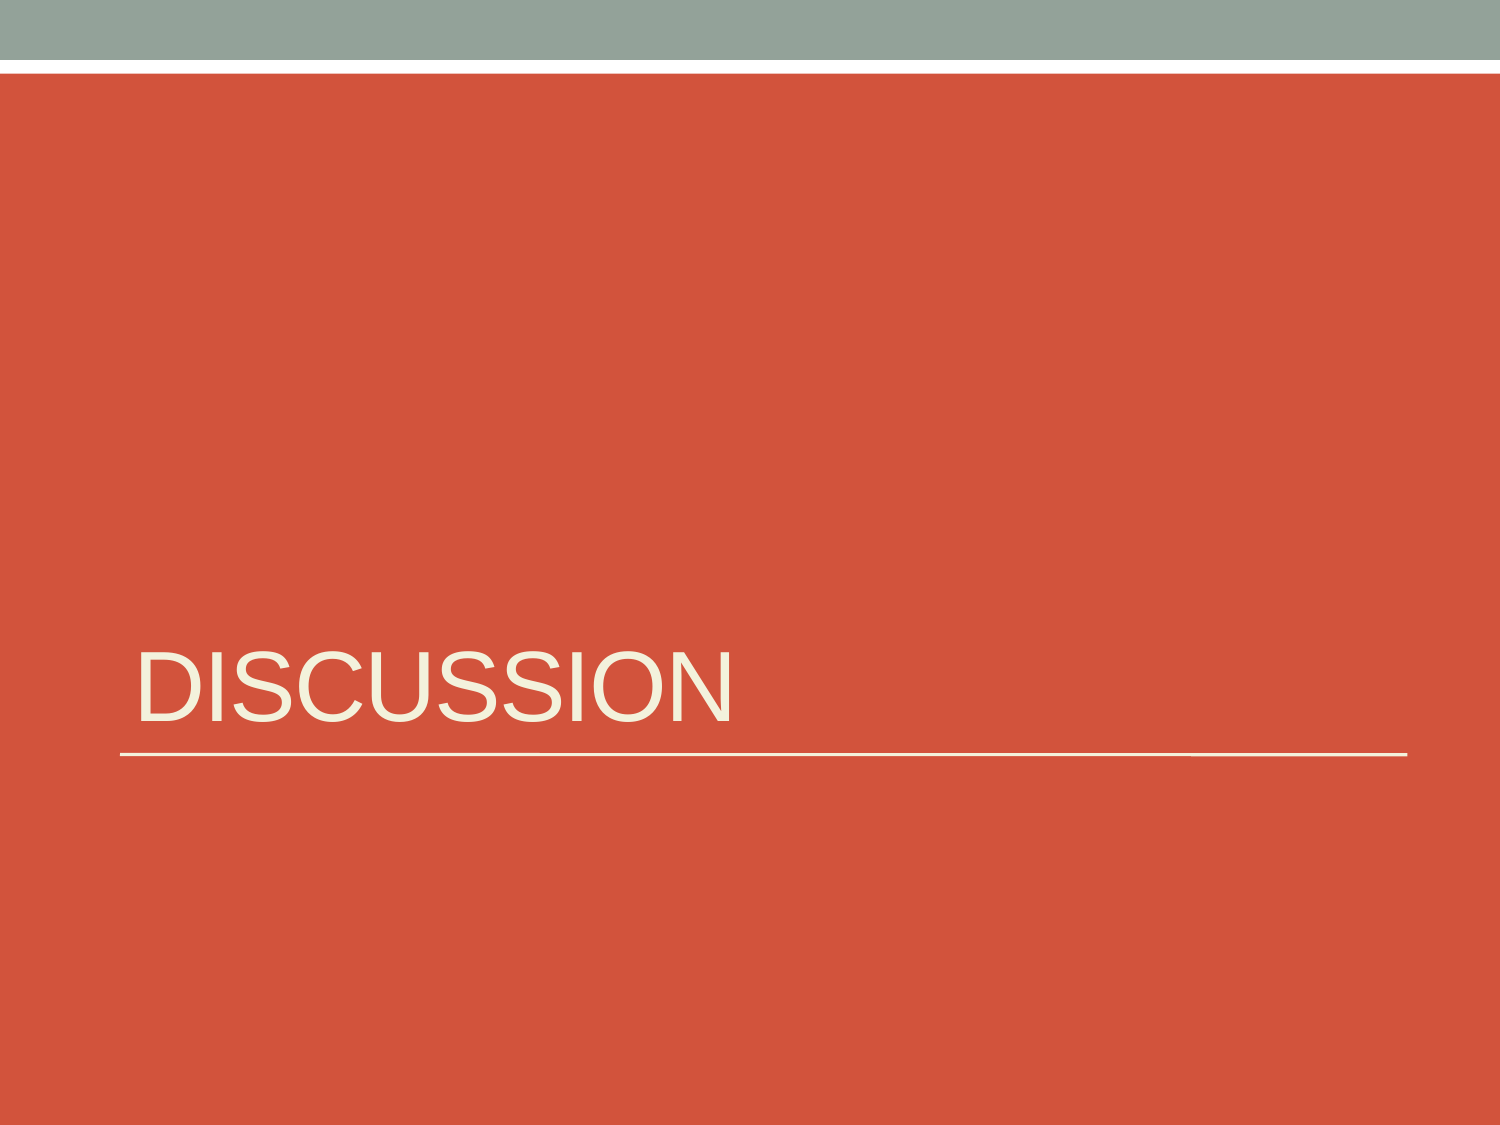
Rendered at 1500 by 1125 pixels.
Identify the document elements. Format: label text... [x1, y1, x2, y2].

title Discussion [118, 387, 1394, 749]
